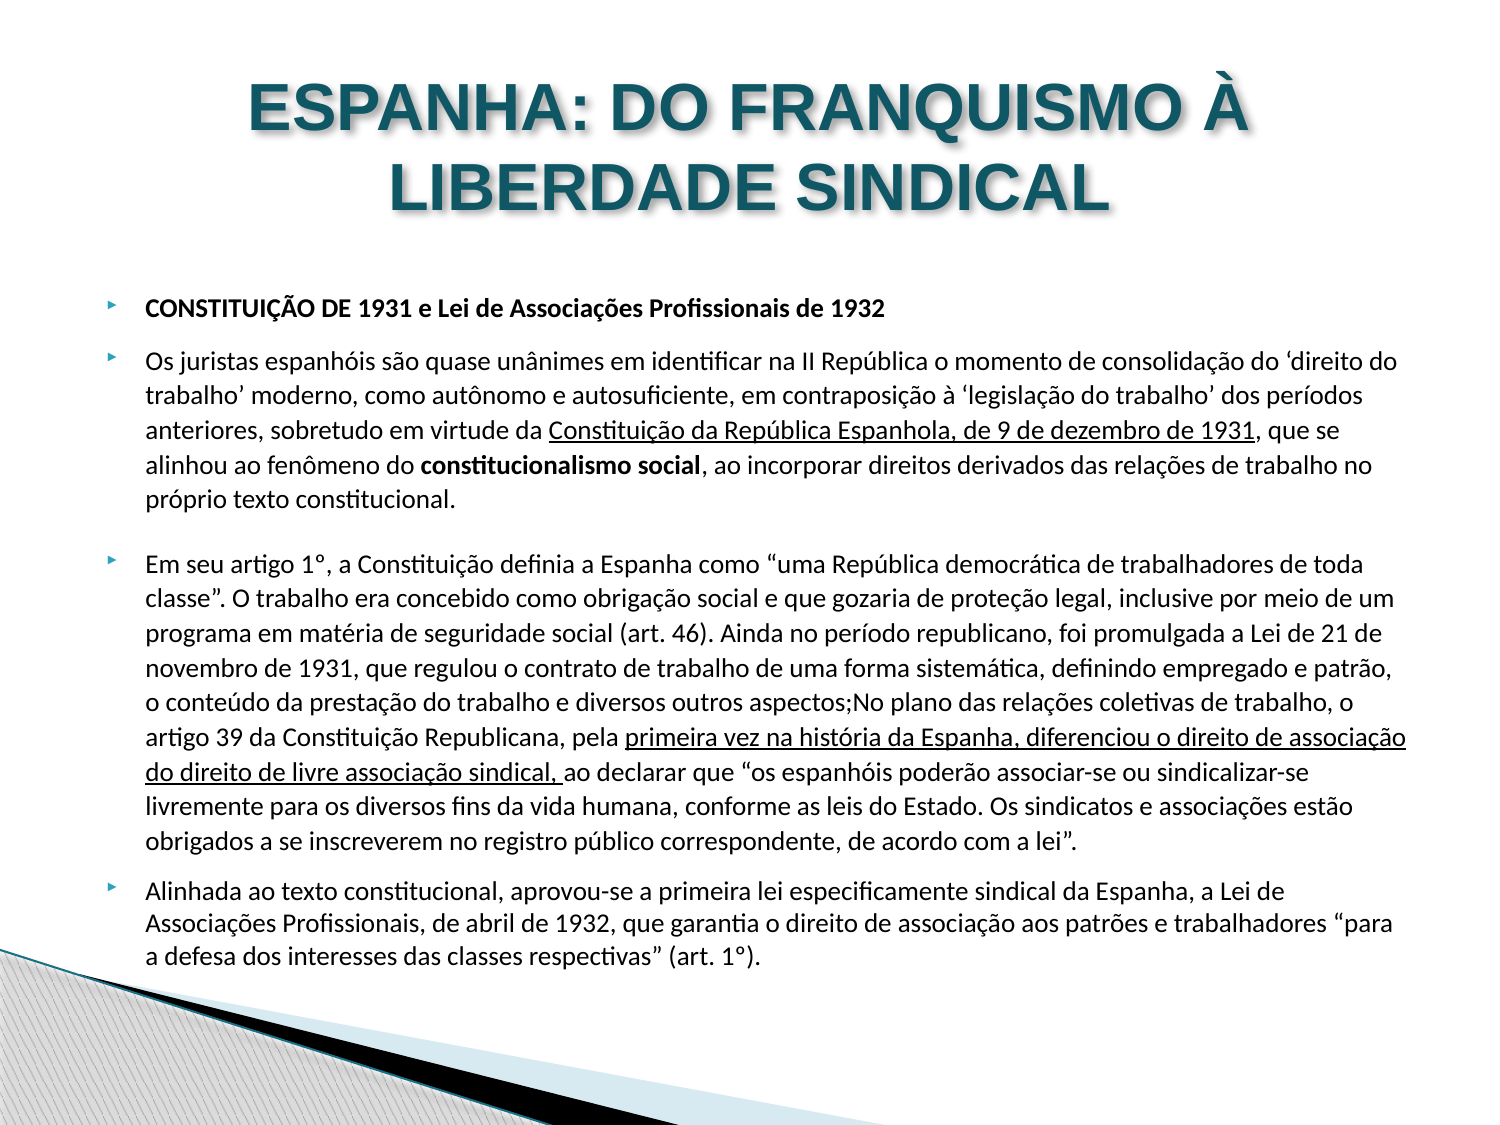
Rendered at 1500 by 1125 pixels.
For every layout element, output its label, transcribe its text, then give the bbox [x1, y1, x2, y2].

title ESPANHA: DO FRANQUISMO À LIBERDADE SINDICAL [75, 45, 1425, 233]
list CONSTITUIÇÃO DE 1931 e Lei de Associações Profissionais de 1932 Os juristas espanhóis são quase unânimes em identificar na II República o momento de consolidação do ‘direito do trabalho’ moderno, como autônomo e autosuficiente, em contraposição à ‘legislação do trabalho’ dos períodos anteriores, sobretudo em virtude da Constituição da República Espanhola, de 9 de dezembro de 1931, que se alinhou ao fenômeno do constitucionalismo social, ao incorporar direitos derivados das relações de trabalho no próprio texto constitucional. Em seu artigo 1º, a Constituição definia a Espanha como “uma República democrática de trabalhadores de toda classe”. O trabalho era concebido como obrigação social e que gozaria de proteção legal, inclusive por meio de um programa em matéria de seguridade social (art. 46). Ainda no período republicano, foi promulgada a Lei de 21 de novembro de 1931, que regulou o contrato de trabalho de uma forma sistemática, definindo empregado e patrão, o conteúdo da prestação do trabalho e diversos outros aspectos;No plano das relações coletivas de trabalho, o artigo 39 da Constituição Republicana, pela primeira vez na história da Espanha, diferenciou o direito de associação do direito de livre associação sindical, ao declarar que “os espanhóis poderão associar-se ou sindicalizar-se livremente para os diversos fins da vida humana, conforme as leis do Estado. Os sindicatos e associações estão obrigados a se inscreverem no registro público correspondente, de acordo com a lei”. Alinhada ao texto constitucional, aprovou-se a primeira lei especificamente sindical da Espanha, a Lei de Associações Profissionais, de abril de 1932, que garantia o direito de associação aos patrões e trabalhadores “para a defesa dos interesses das classes respectivas” (art. 1º). [75, 281, 1425, 986]
